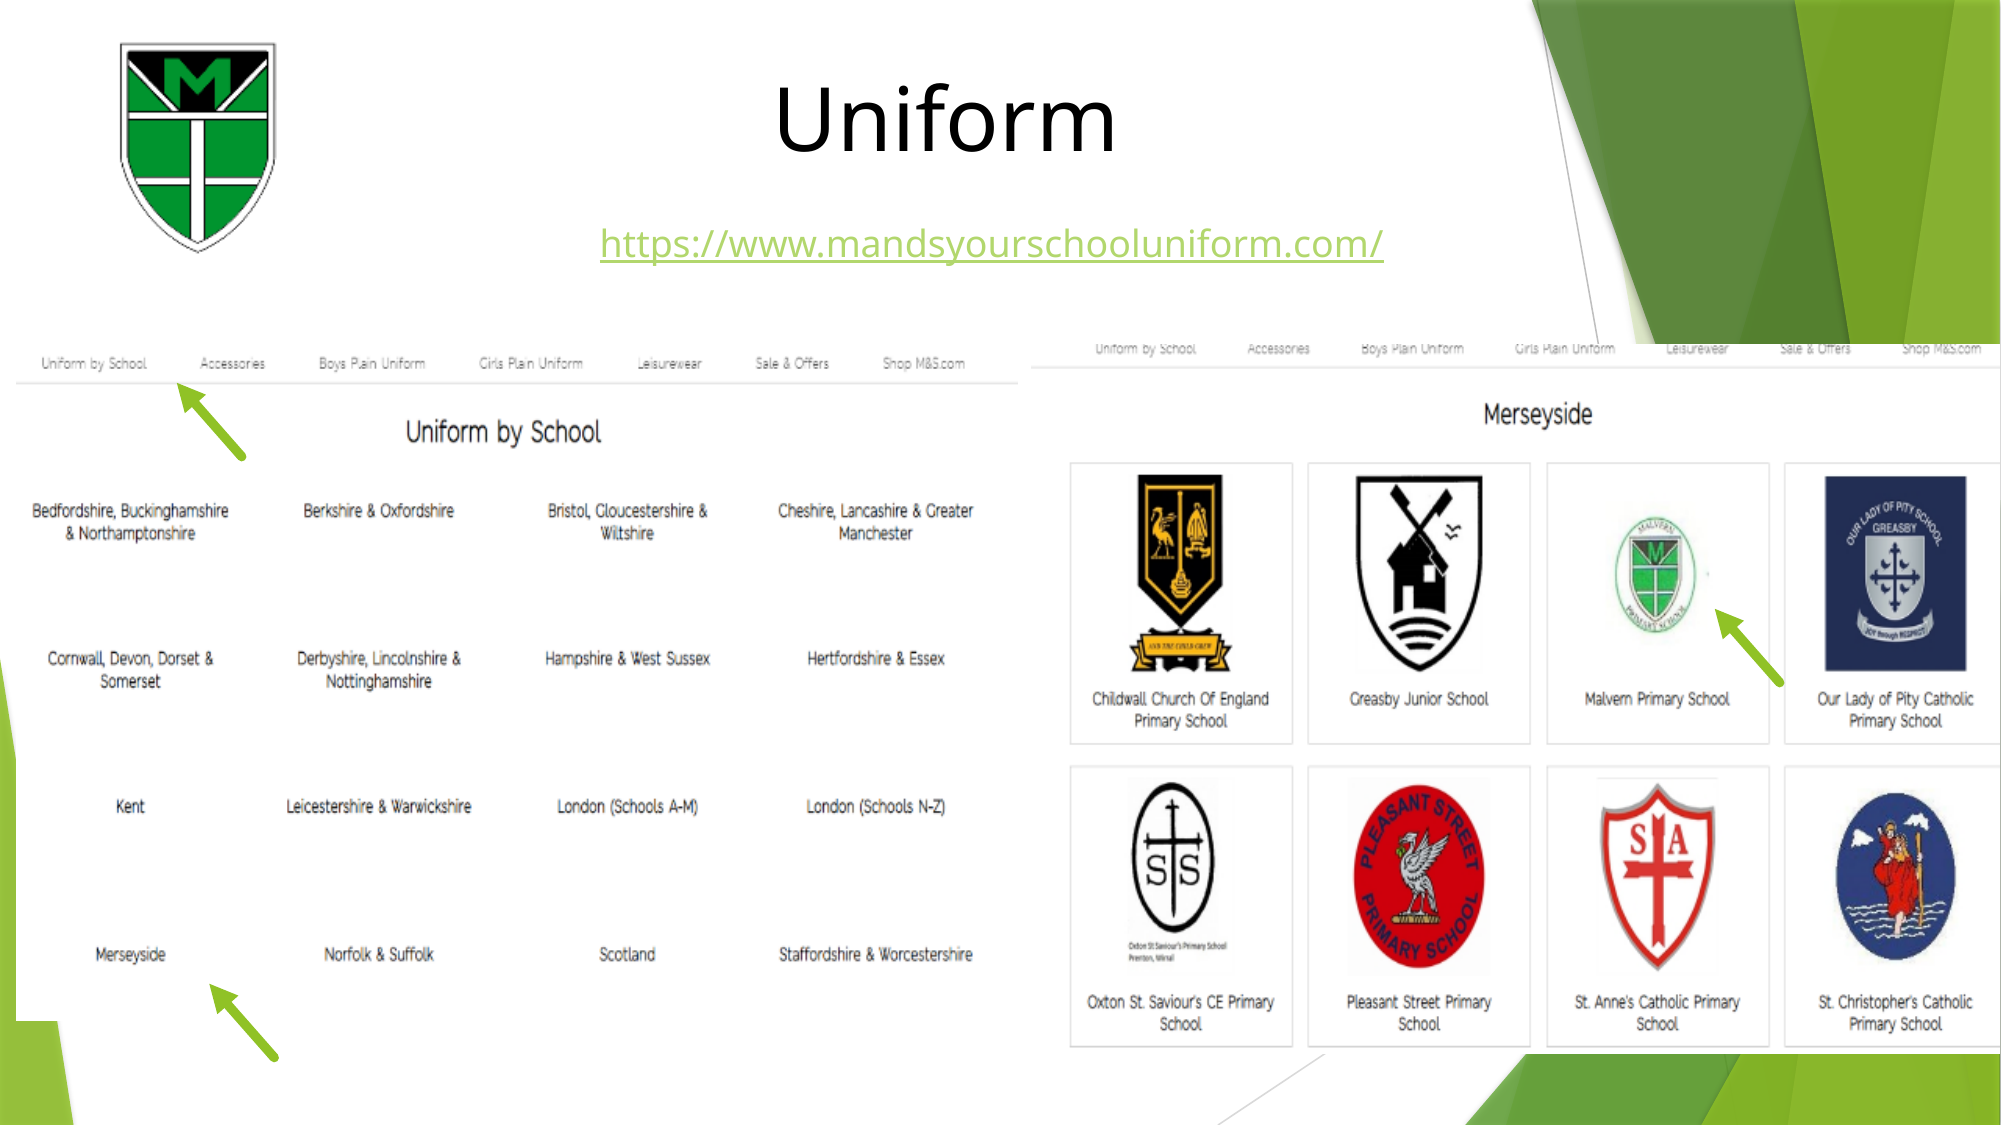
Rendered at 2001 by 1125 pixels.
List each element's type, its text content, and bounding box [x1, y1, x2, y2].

text_box Uniform [555, 55, 1368, 178]
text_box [1714, 608, 1781, 684]
picture [15, 344, 2000, 1059]
picture [110, 30, 286, 256]
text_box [208, 983, 275, 1059]
text_box https://www.mandsyourschooluniform.com/ [584, 212, 1814, 298]
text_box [176, 382, 243, 458]
